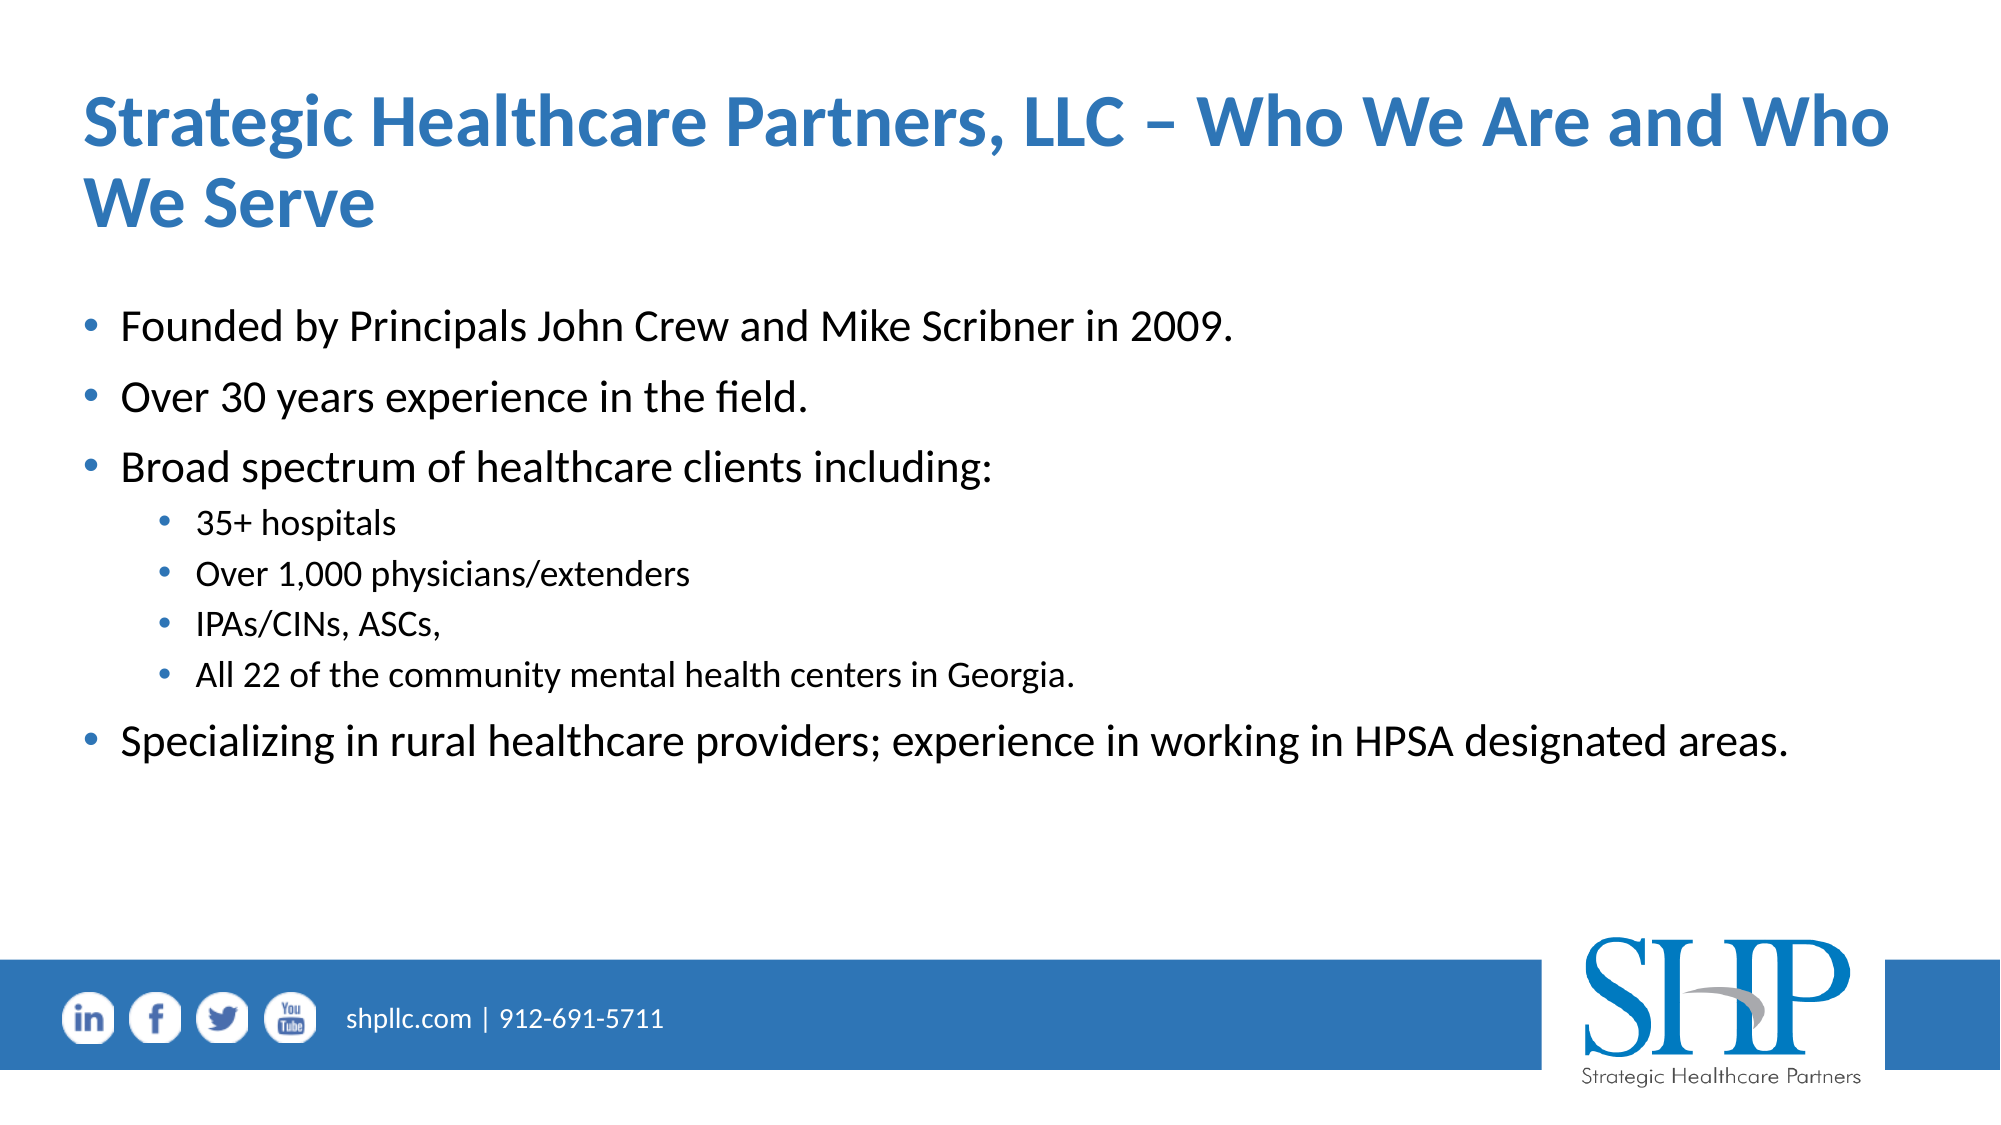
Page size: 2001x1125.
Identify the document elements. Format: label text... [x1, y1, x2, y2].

list Founded by Principals John Crew and Mike Scribner in 2009. Over 30 years experience in the field. Broad spectrum of healthcare clients including: 35+ hospitals Over 1,000 physicians/extenders IPAs/CINs, ASCs, All 22 of the community mental health centers in Georgia. Specializing in rural healthcare providers; experience in working in HPSA designated areas. [68, 294, 1859, 925]
picture [1572, 936, 1865, 1093]
title Strategic Healthcare Partners, LLC – Who We Are and Who We Serve [68, 79, 1922, 247]
